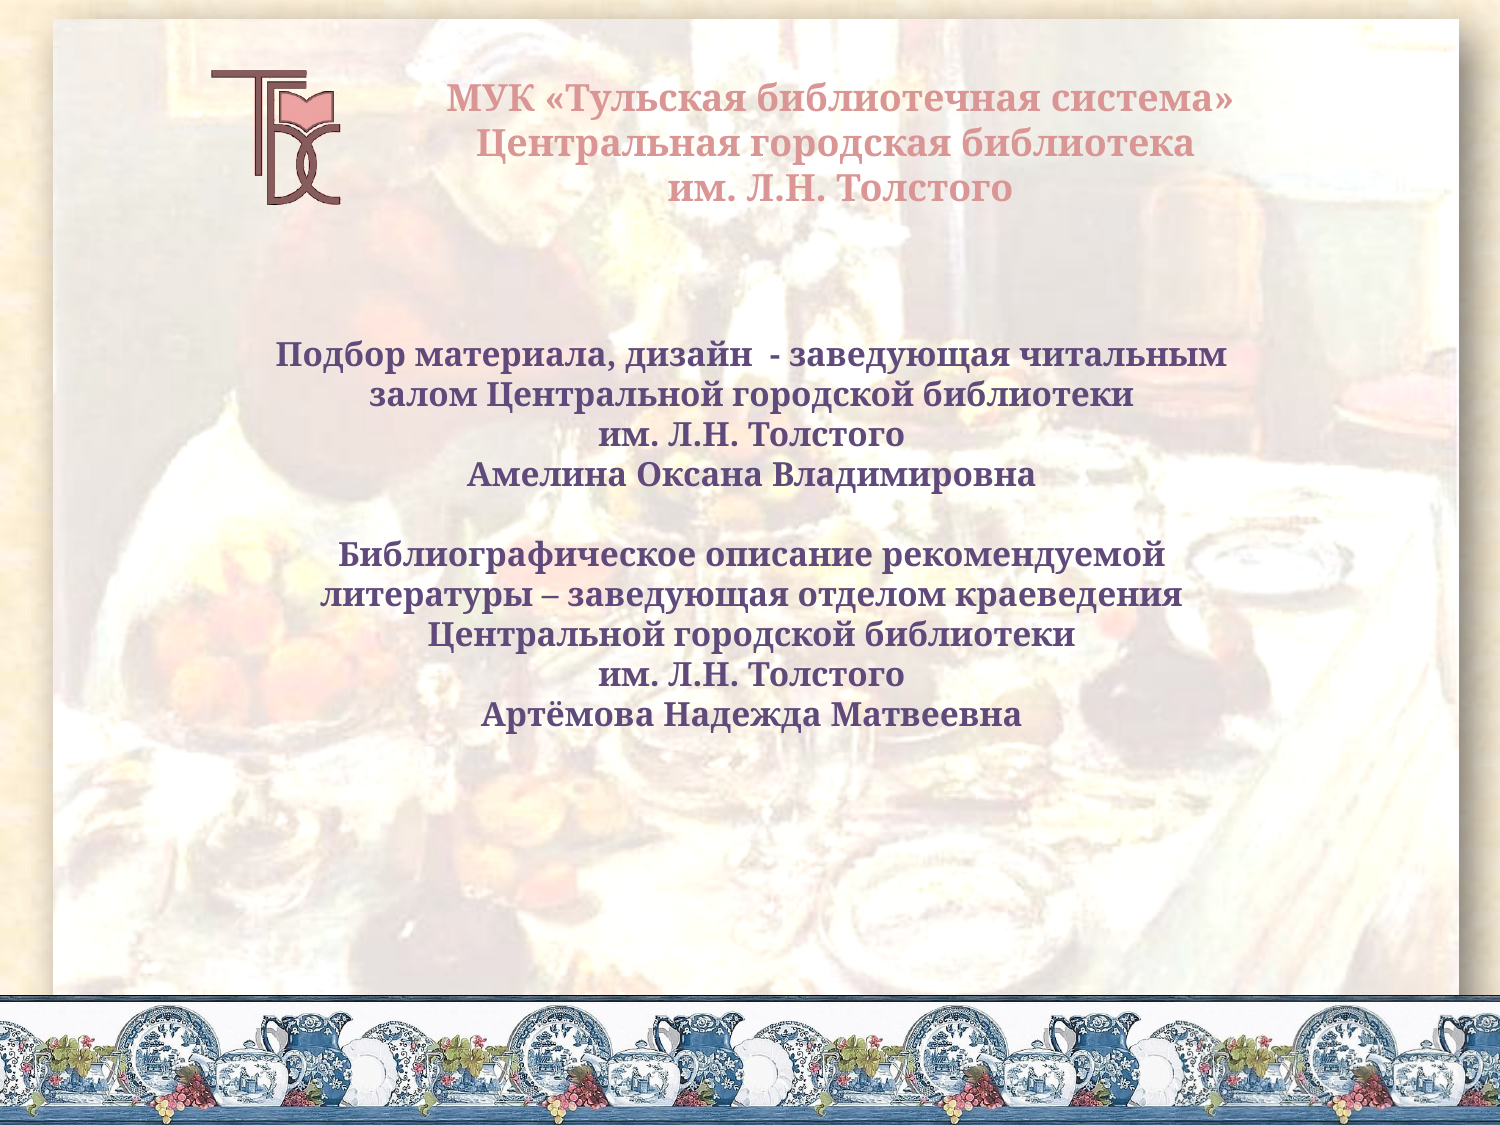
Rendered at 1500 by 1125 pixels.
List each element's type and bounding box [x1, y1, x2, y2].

text_box [0, 995, 1500, 1125]
picture [0, 0, 1500, 995]
